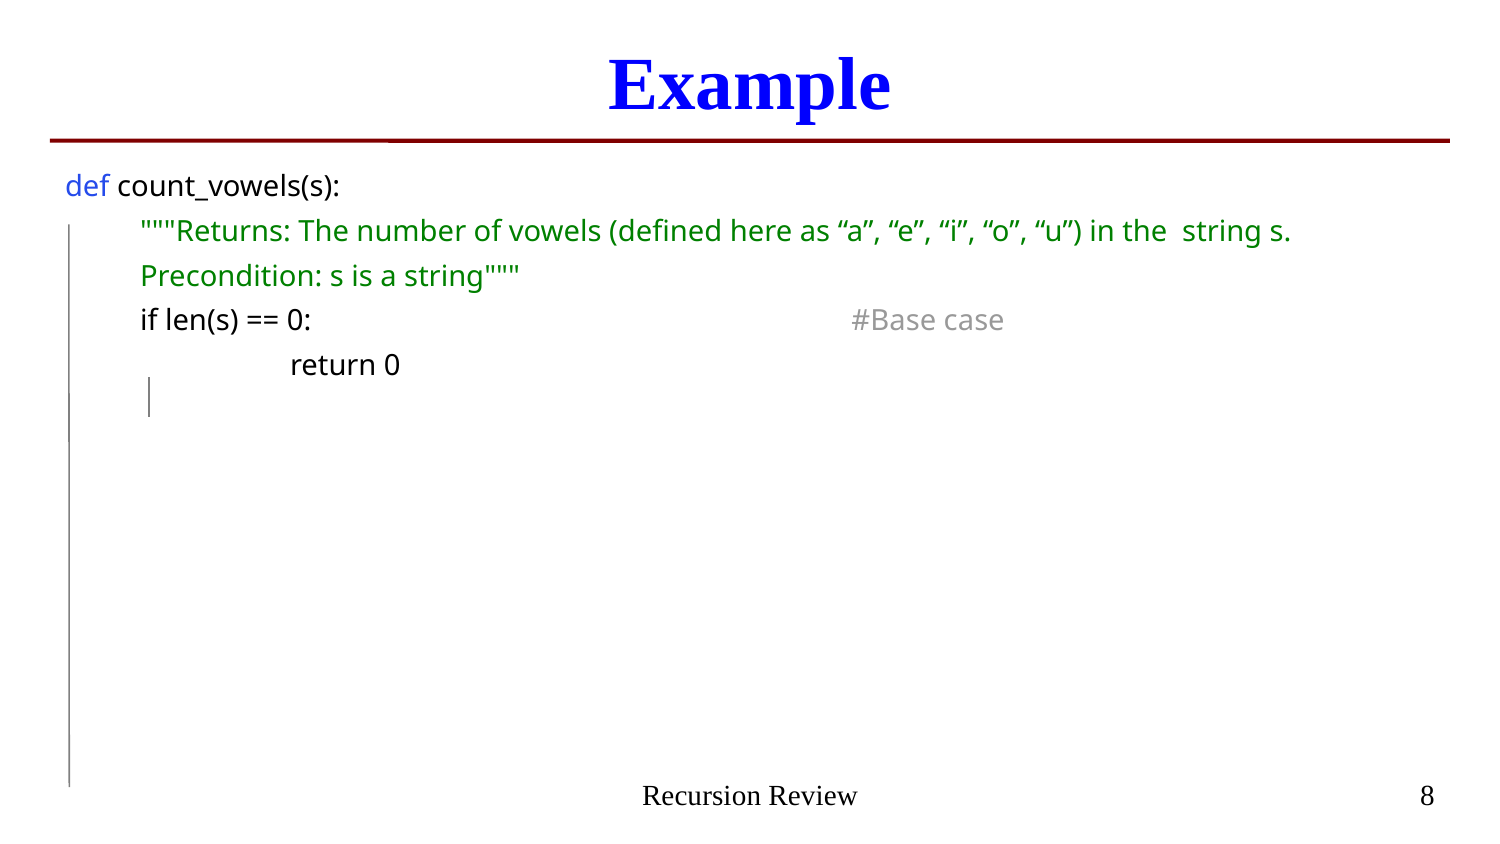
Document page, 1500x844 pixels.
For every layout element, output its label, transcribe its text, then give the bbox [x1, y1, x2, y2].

list def count_vowels(s): """Returns: The number of vowels (defined here as “a”, “e”, “i”, “o”, “u”) in the string s. Precondition: s is a string""" if len(s) == 0: #Base case return 0 [50, 159, 1450, 784]
title Example [50, 37, 1450, 122]
slide_number 8 [1224, 784, 1450, 826]
footer Recursion Review [300, 784, 1200, 826]
